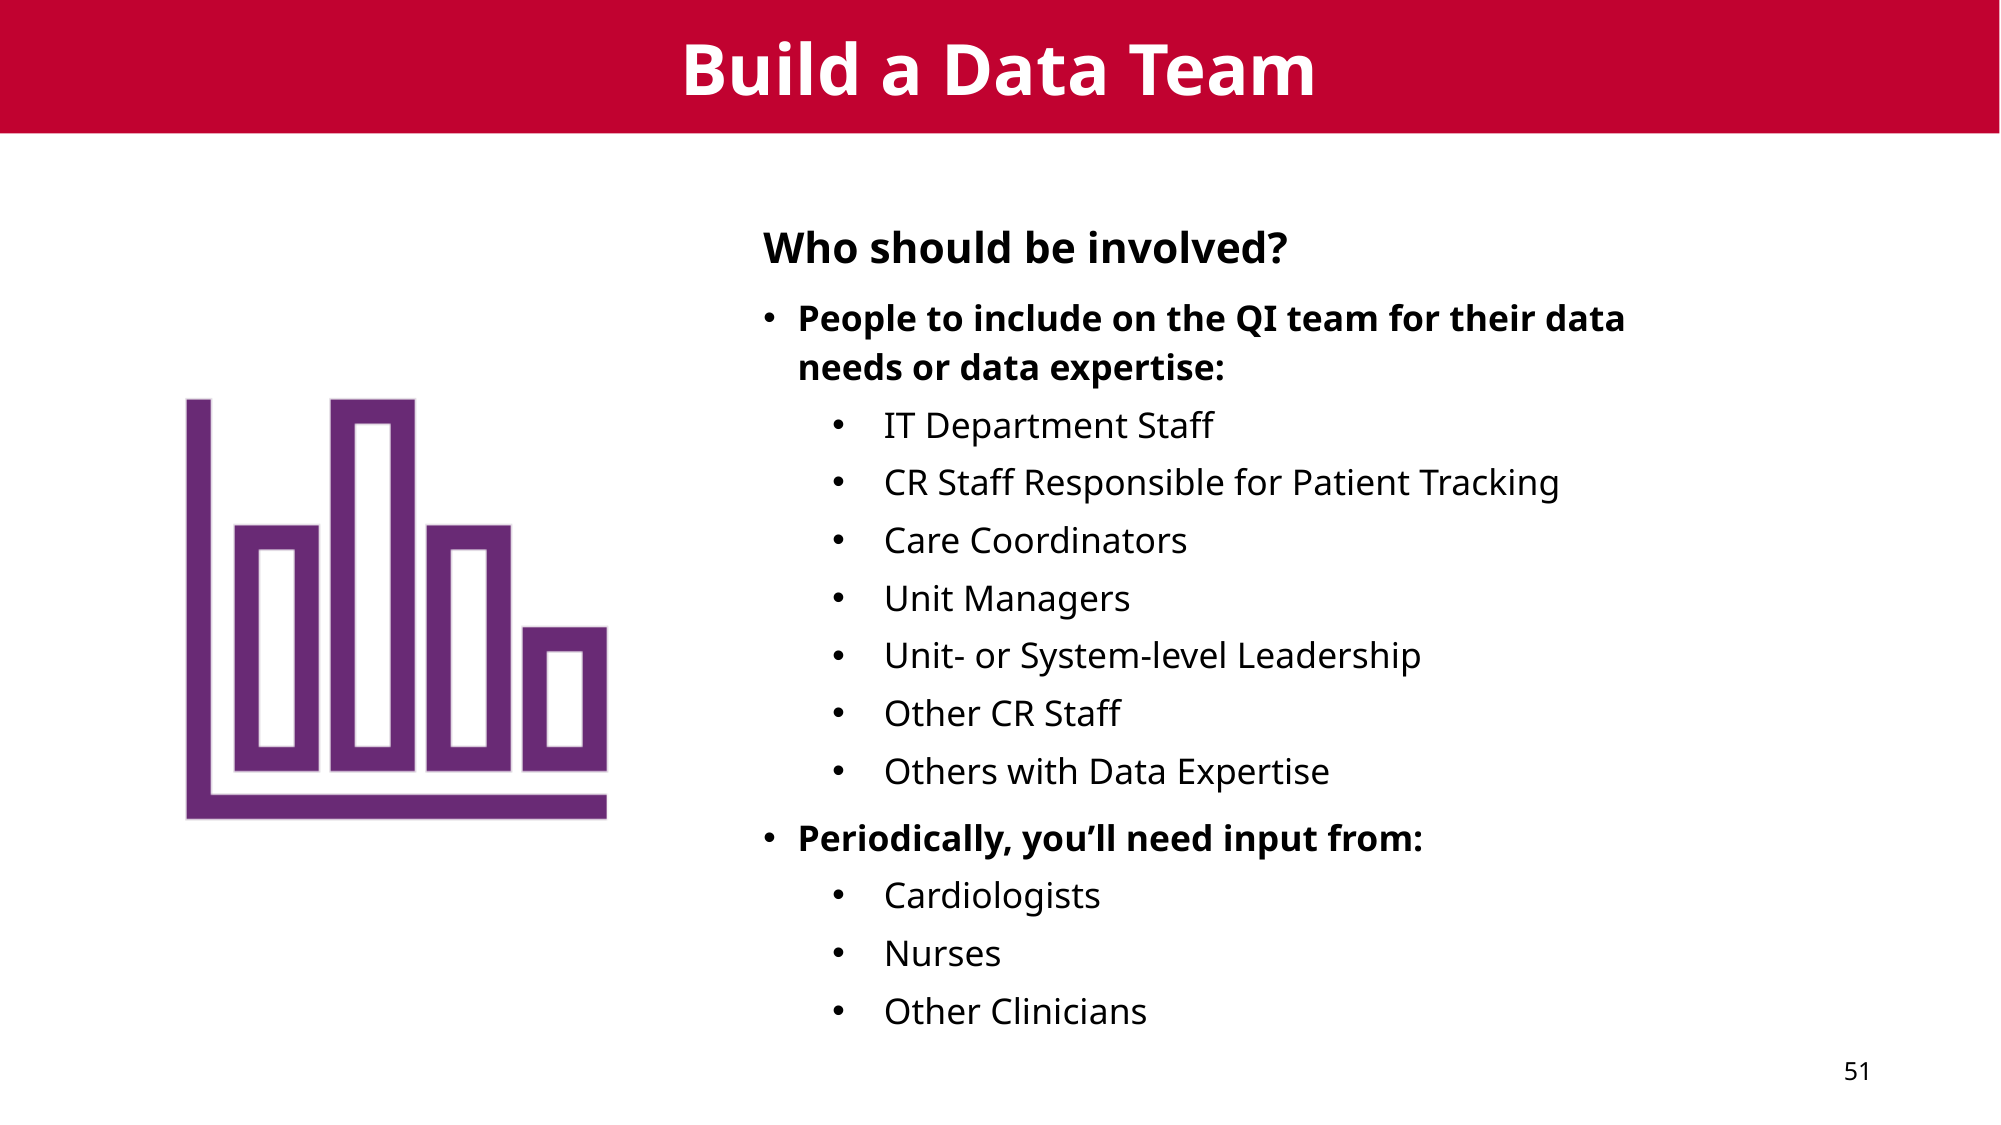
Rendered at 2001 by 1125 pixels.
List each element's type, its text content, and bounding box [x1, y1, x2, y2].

picture [109, 322, 685, 897]
text_box 51 [1437, 1042, 1888, 1103]
list Who should be involved? People to include on the QI team for their data needs or data expertise: IT Department Staff CR Staff Responsible for Patient Tracking Care Coordinators Unit Managers Unit- or System-level Leadership Other CR Staff Others with Data Expertise Periodically, you’ll need input from: Cardiologists Nurses Other Clinicians [748, 206, 1721, 1043]
title Build a Data Team [0, 0, 2000, 134]
